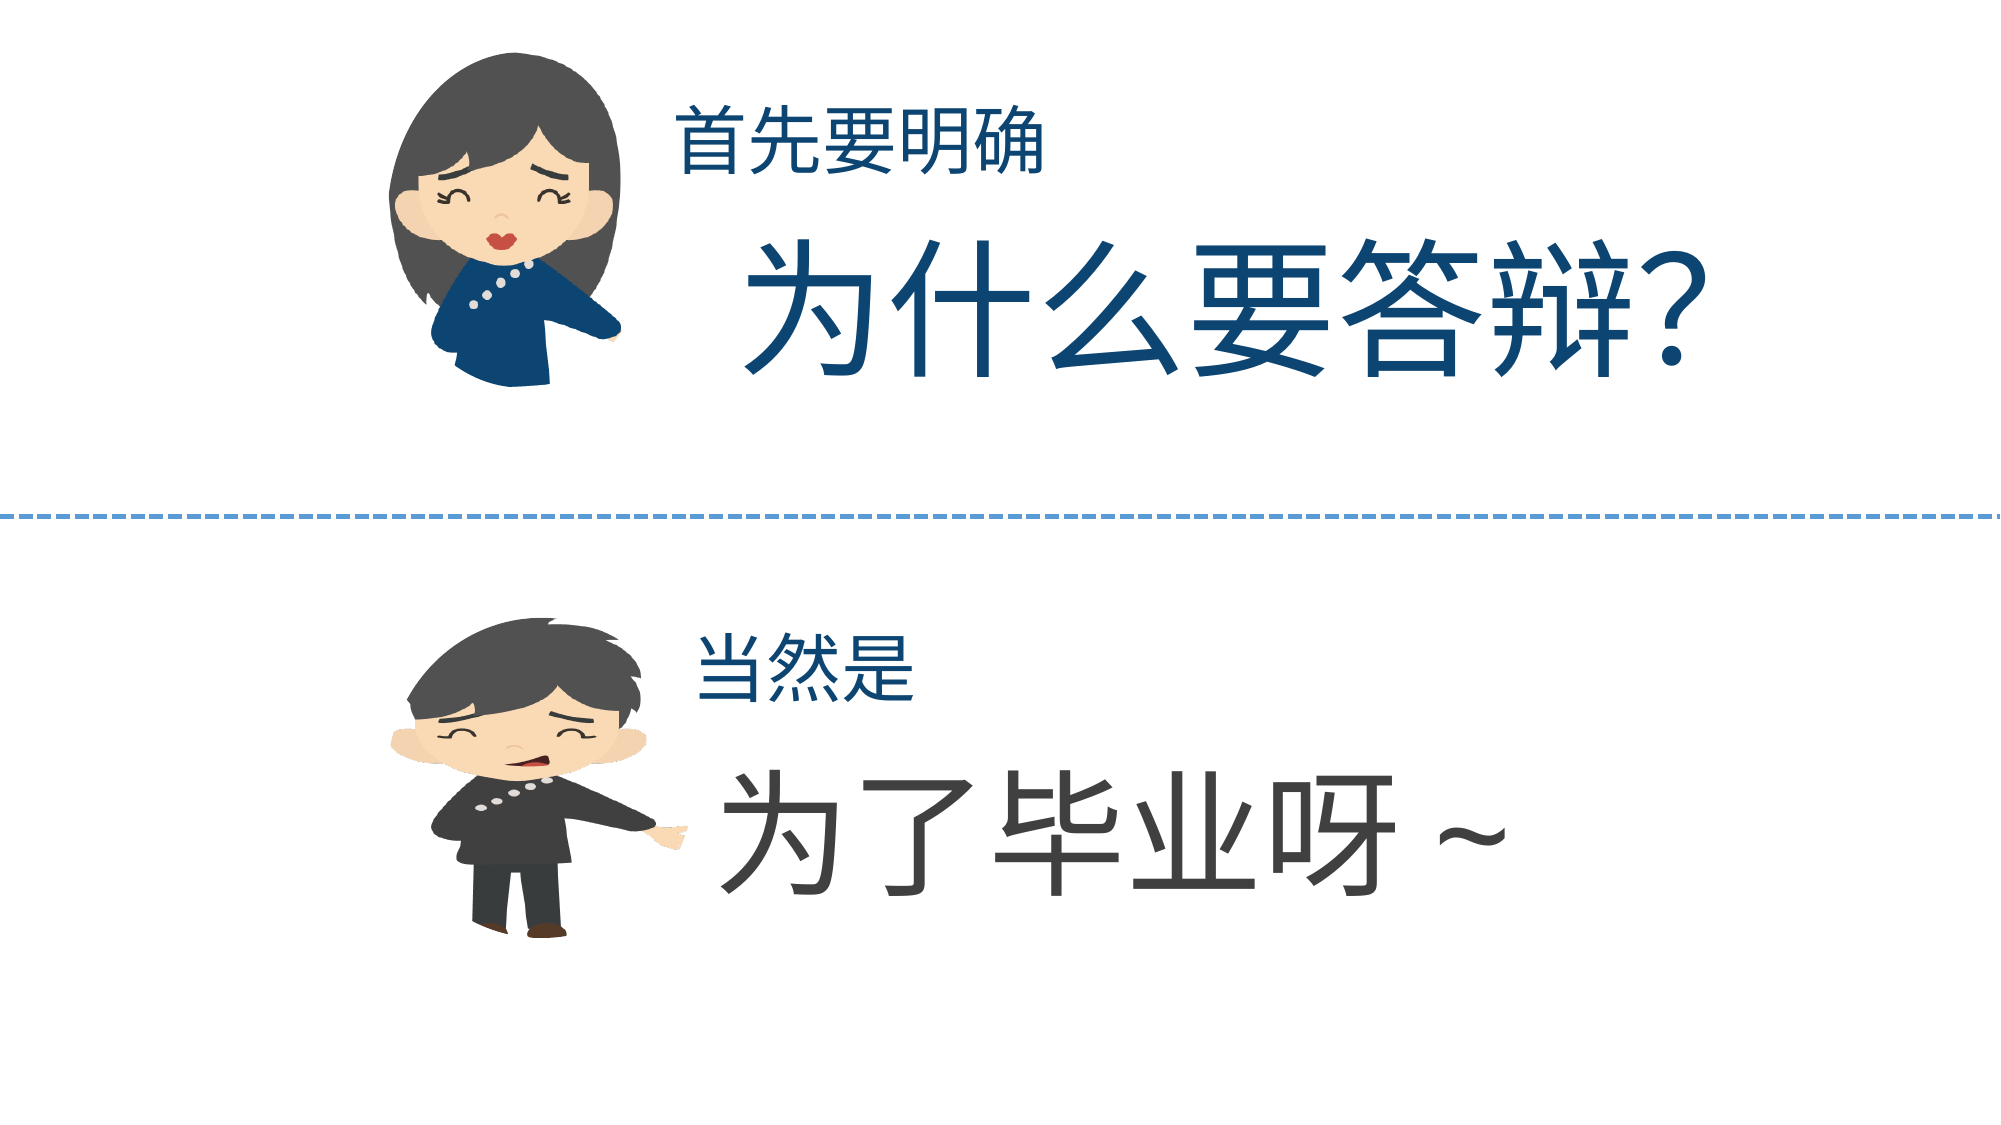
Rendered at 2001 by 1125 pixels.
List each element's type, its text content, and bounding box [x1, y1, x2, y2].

picture [387, 52, 656, 388]
text_box 首先要明确 [657, 86, 1063, 192]
text_box 当然是 [676, 614, 932, 720]
picture [387, 617, 696, 939]
text_box 为了毕业呀~ [698, 740, 1528, 921]
text_box 为什么要答辩？ [721, 208, 1801, 403]
